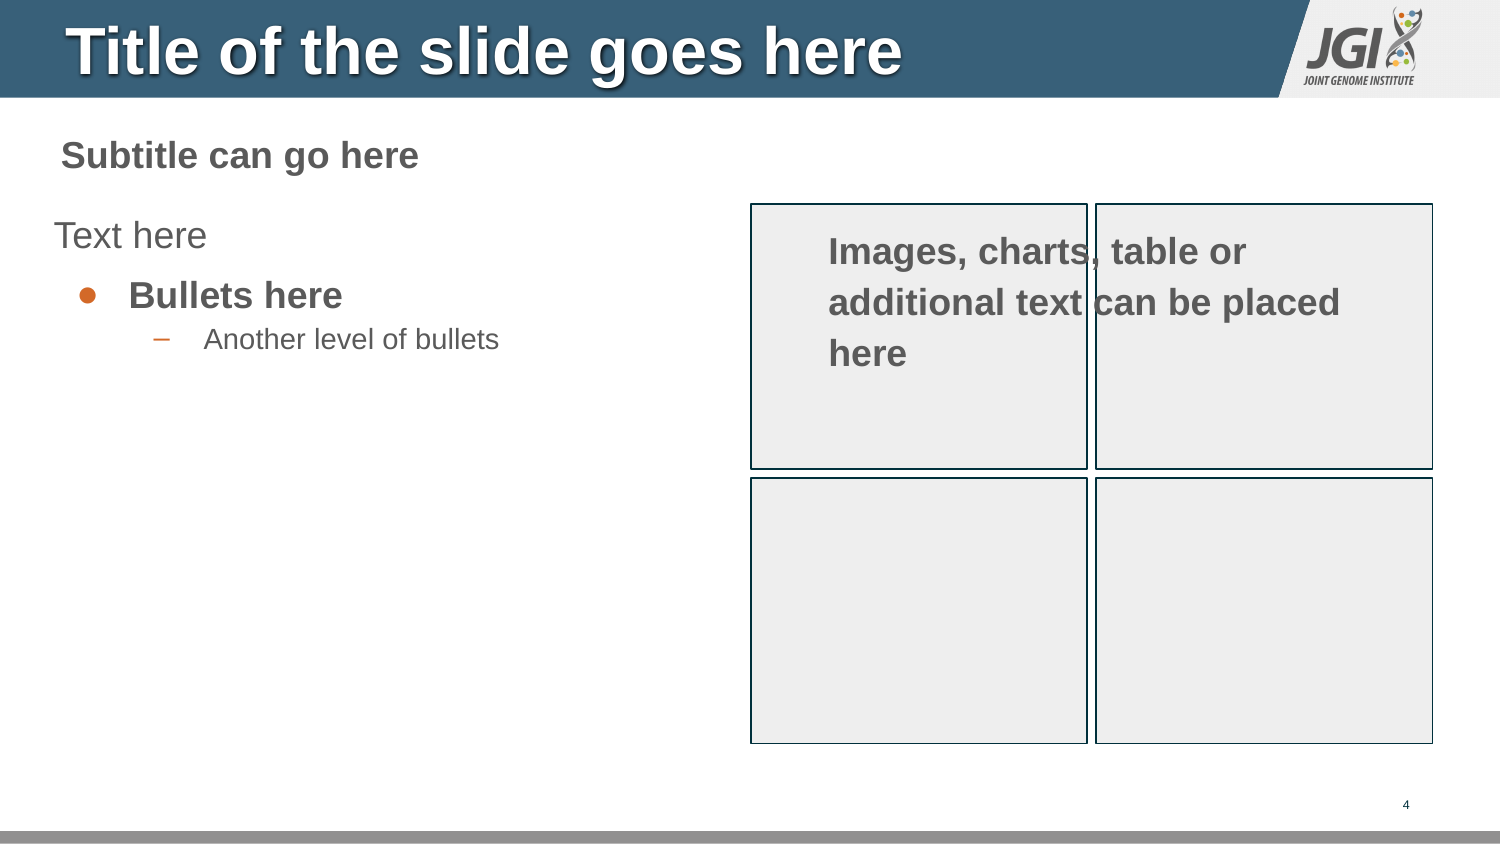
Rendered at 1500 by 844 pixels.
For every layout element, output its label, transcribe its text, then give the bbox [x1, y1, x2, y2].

list Images, charts, table or additional text can be placed here [738, 206, 1439, 780]
list Text here Bullets here Another level of bullets [38, 190, 704, 761]
title Title of the slide goes here [50, 0, 1344, 97]
slide_number 4 [1343, 780, 1425, 830]
picture [1278, 0, 1500, 98]
subtitle Subtitle can go here [45, 110, 1274, 196]
